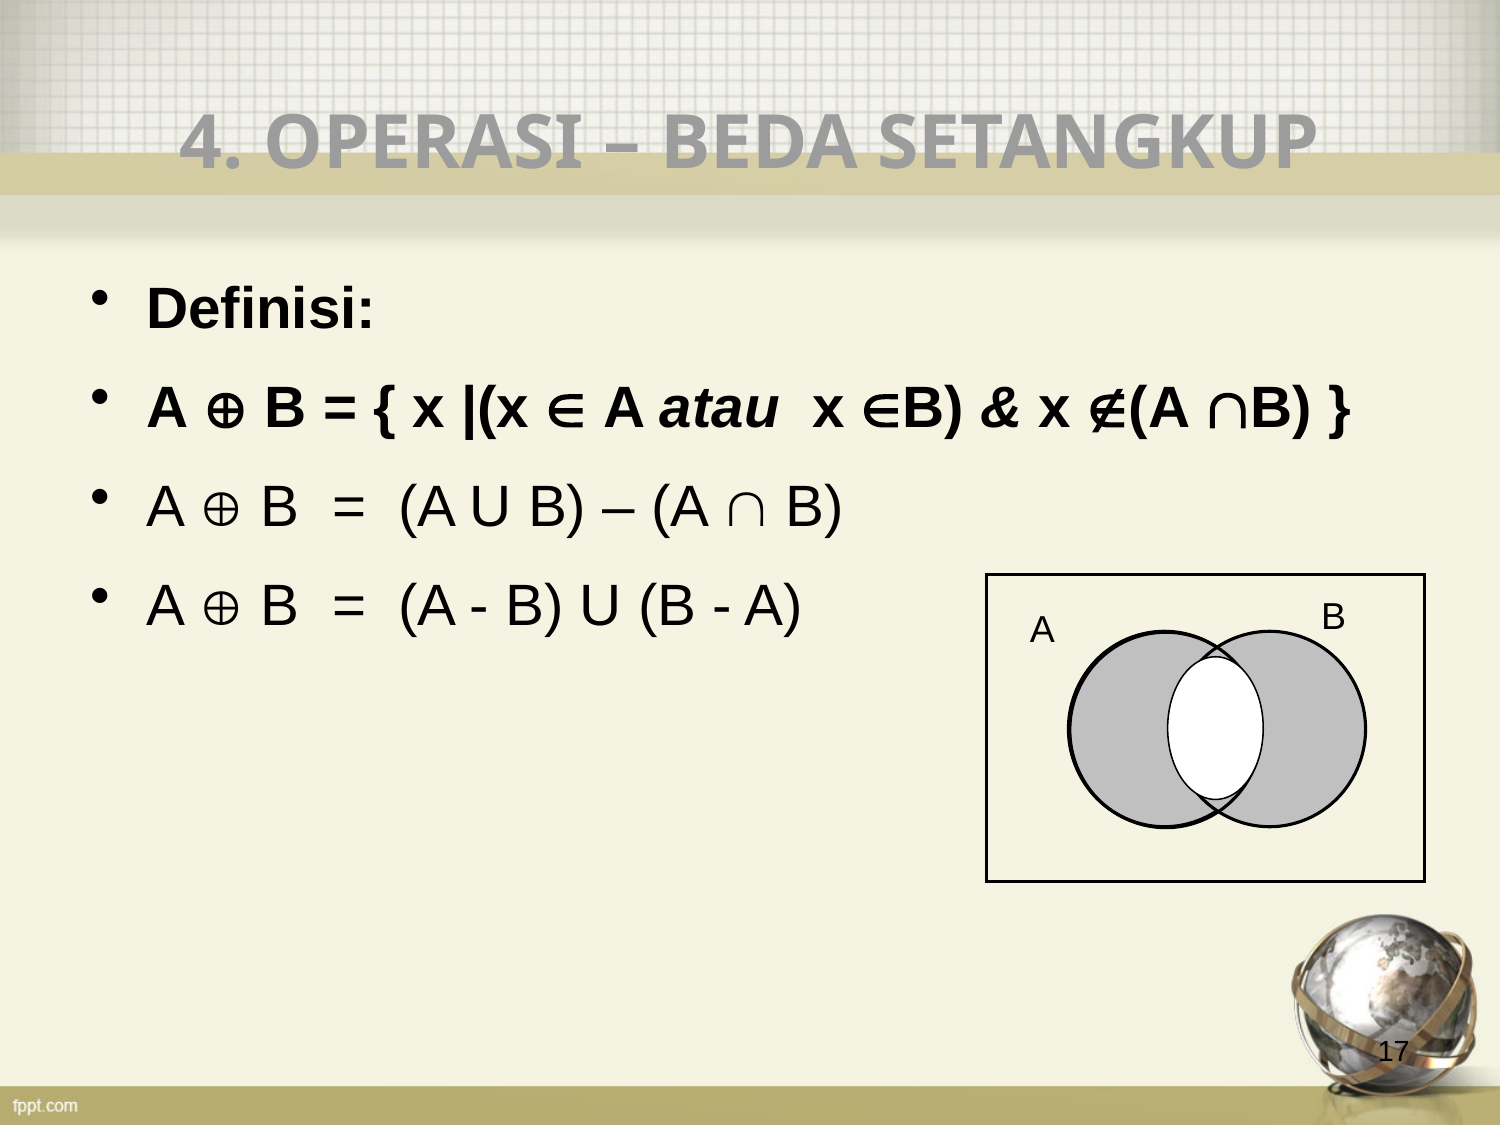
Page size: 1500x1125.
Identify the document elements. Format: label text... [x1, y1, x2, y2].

picture [0, 0, 1500, 1125]
list Definisi: A  B = { x |(x  A atau x B) & x (A B) } A  B = (A U B) – (A  B) A  B = (A - B) U (B - A) [75, 262, 1425, 1005]
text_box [986, 574, 1425, 882]
title 4. OPERASI – BEDA SETANGKUP [75, 45, 1425, 233]
slide_number 17 [1074, 1024, 1425, 1103]
